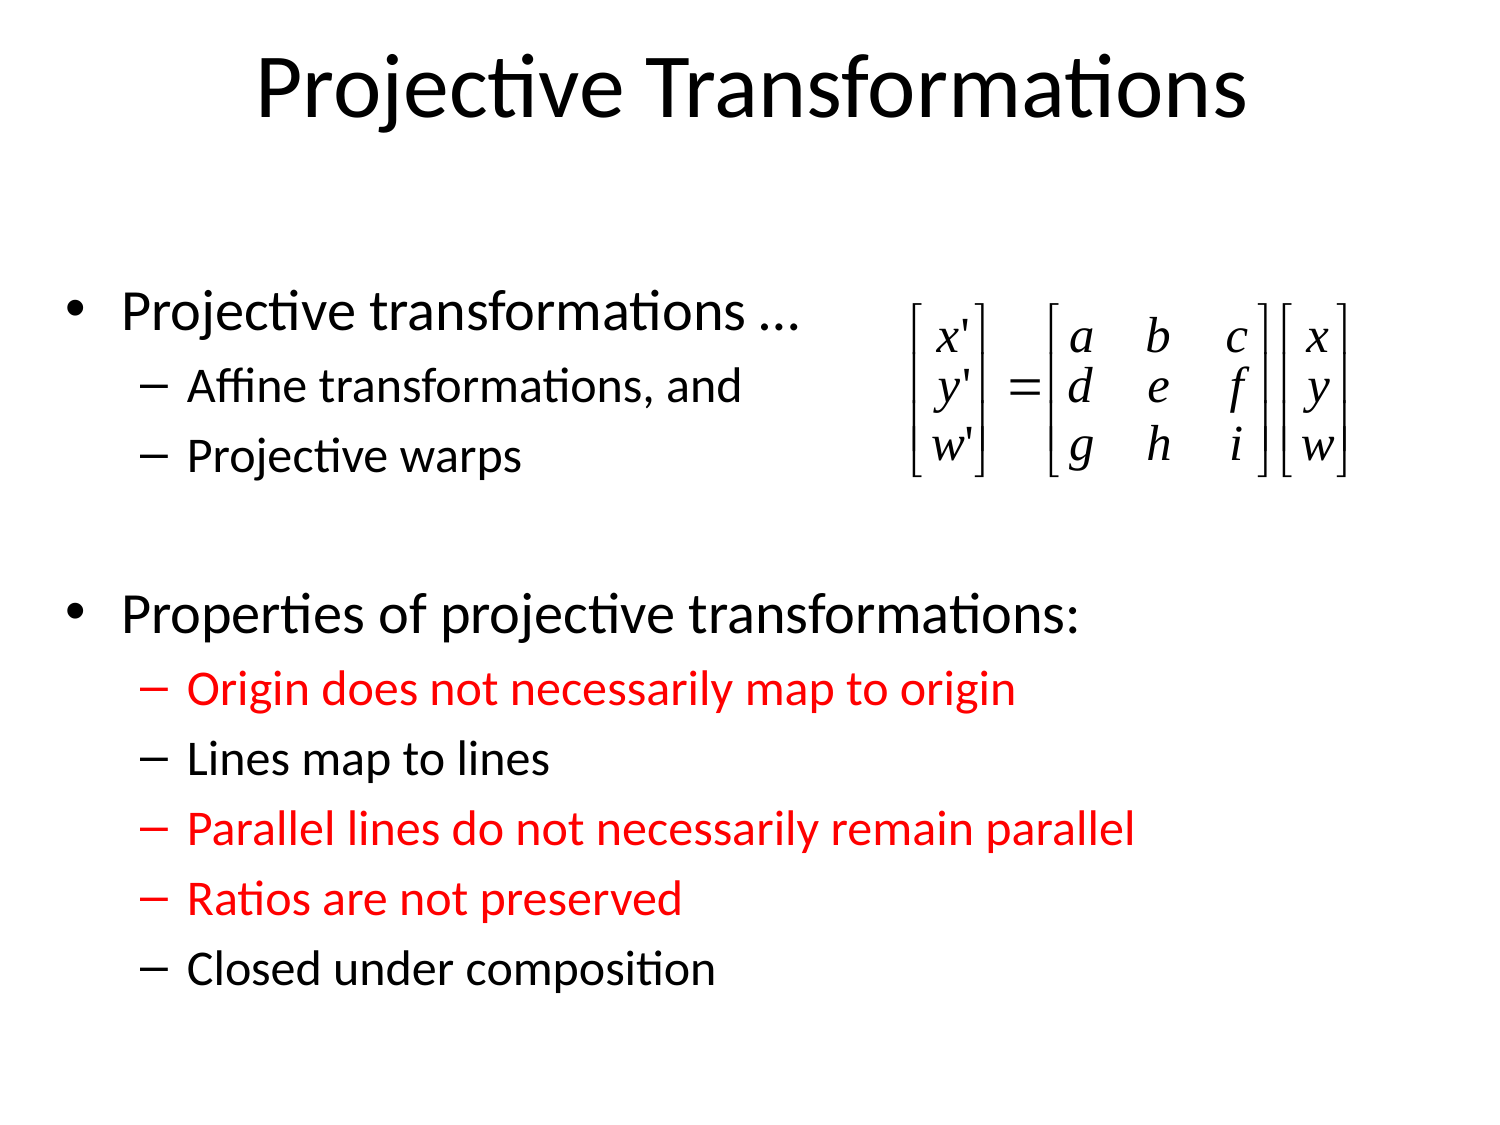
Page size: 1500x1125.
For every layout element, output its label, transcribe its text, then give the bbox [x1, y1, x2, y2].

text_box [900, 292, 1363, 488]
title Projective Transformations [36, 12, 1468, 150]
list Projective transformations … Affine transformations, and Projective warps Properties of projective transformations: Origin does not necessarily map to origin Lines map to lines Parallel lines do not necessarily remain parallel Ratios are not preserved Closed under composition [50, 264, 1456, 1075]
